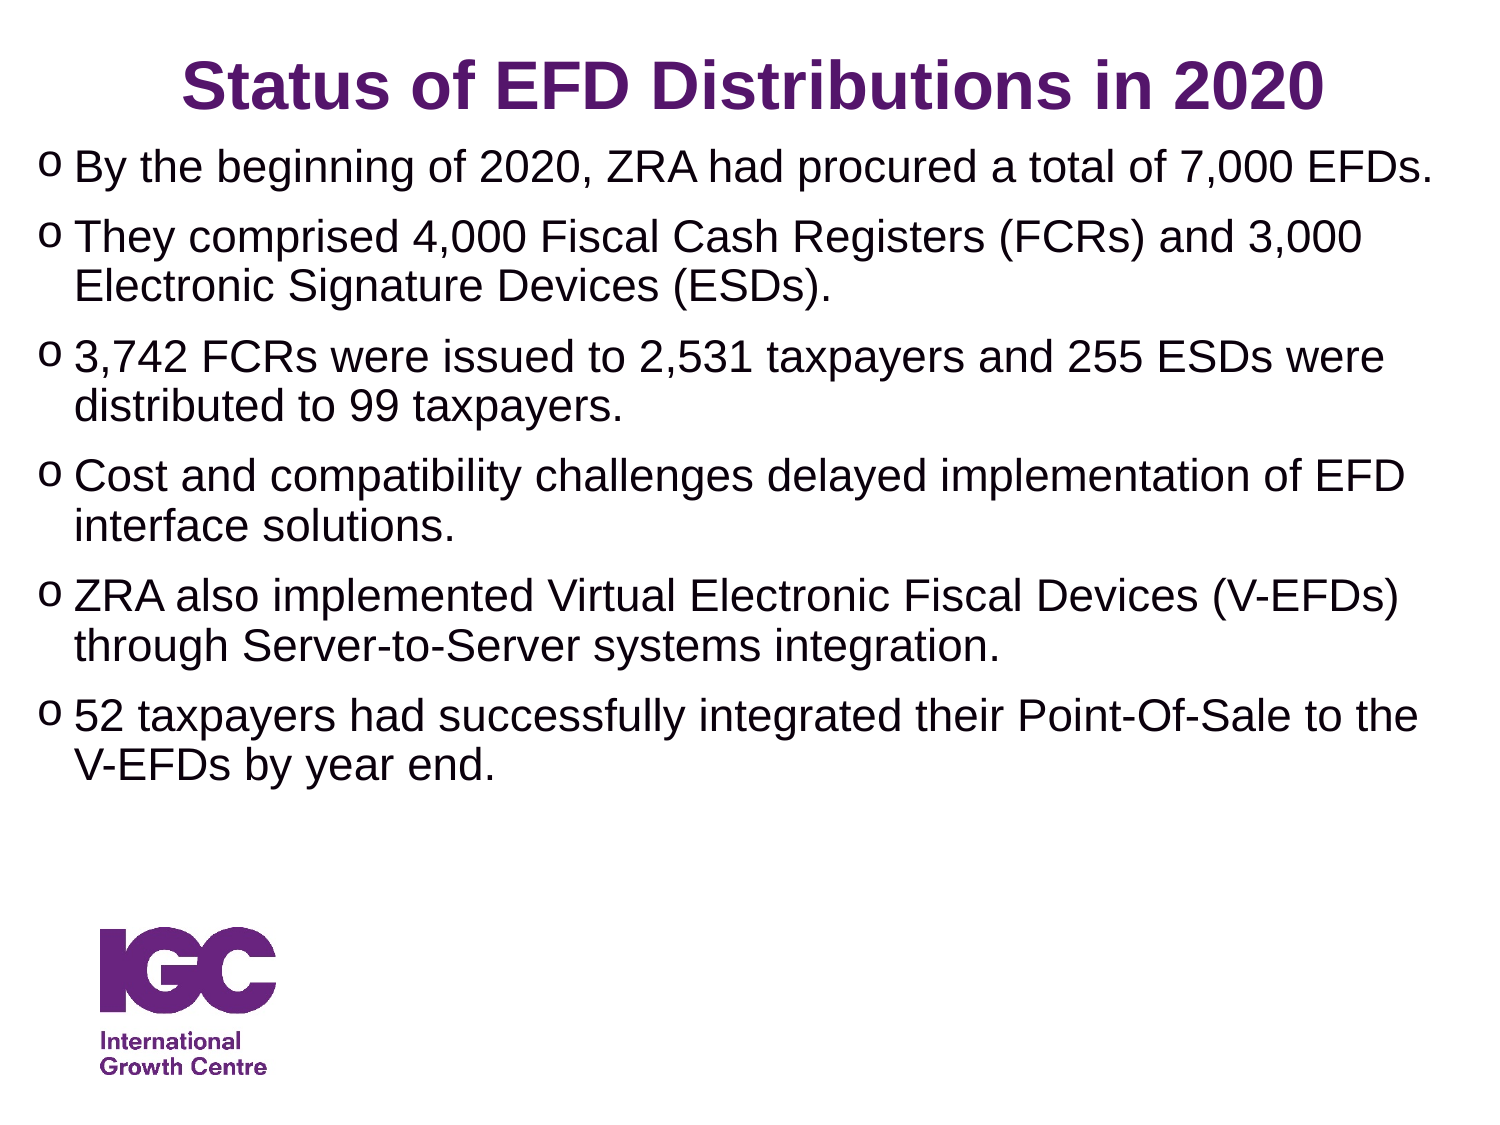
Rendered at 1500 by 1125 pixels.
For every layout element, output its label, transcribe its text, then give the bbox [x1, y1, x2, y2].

title Status of EFD Distributions in 2020 [107, 0, 1402, 135]
picture [100, 954, 276, 1075]
text_box By the beginning of 2020, ZRA had procured a total of 7,000 EFDs. They comprised 4,000 Fiscal Cash Registers (FCRs) and 3,000 Electronic Signature Devices (ESDs). 3,742 FCRs were issued to 2,531 taxpayers and 255 ESDs were distributed to 99 taxpayers. Cost and compatibility challenges delayed implementation of EFD interface solutions. ZRA also implemented Virtual Electronic Fiscal Devices (V-EFDs) through Server-to-Server systems integration. 52 taxpayers had successfully integrated their Point-Of-Sale to the V-EFDs by year end. [21, 135, 1483, 954]
